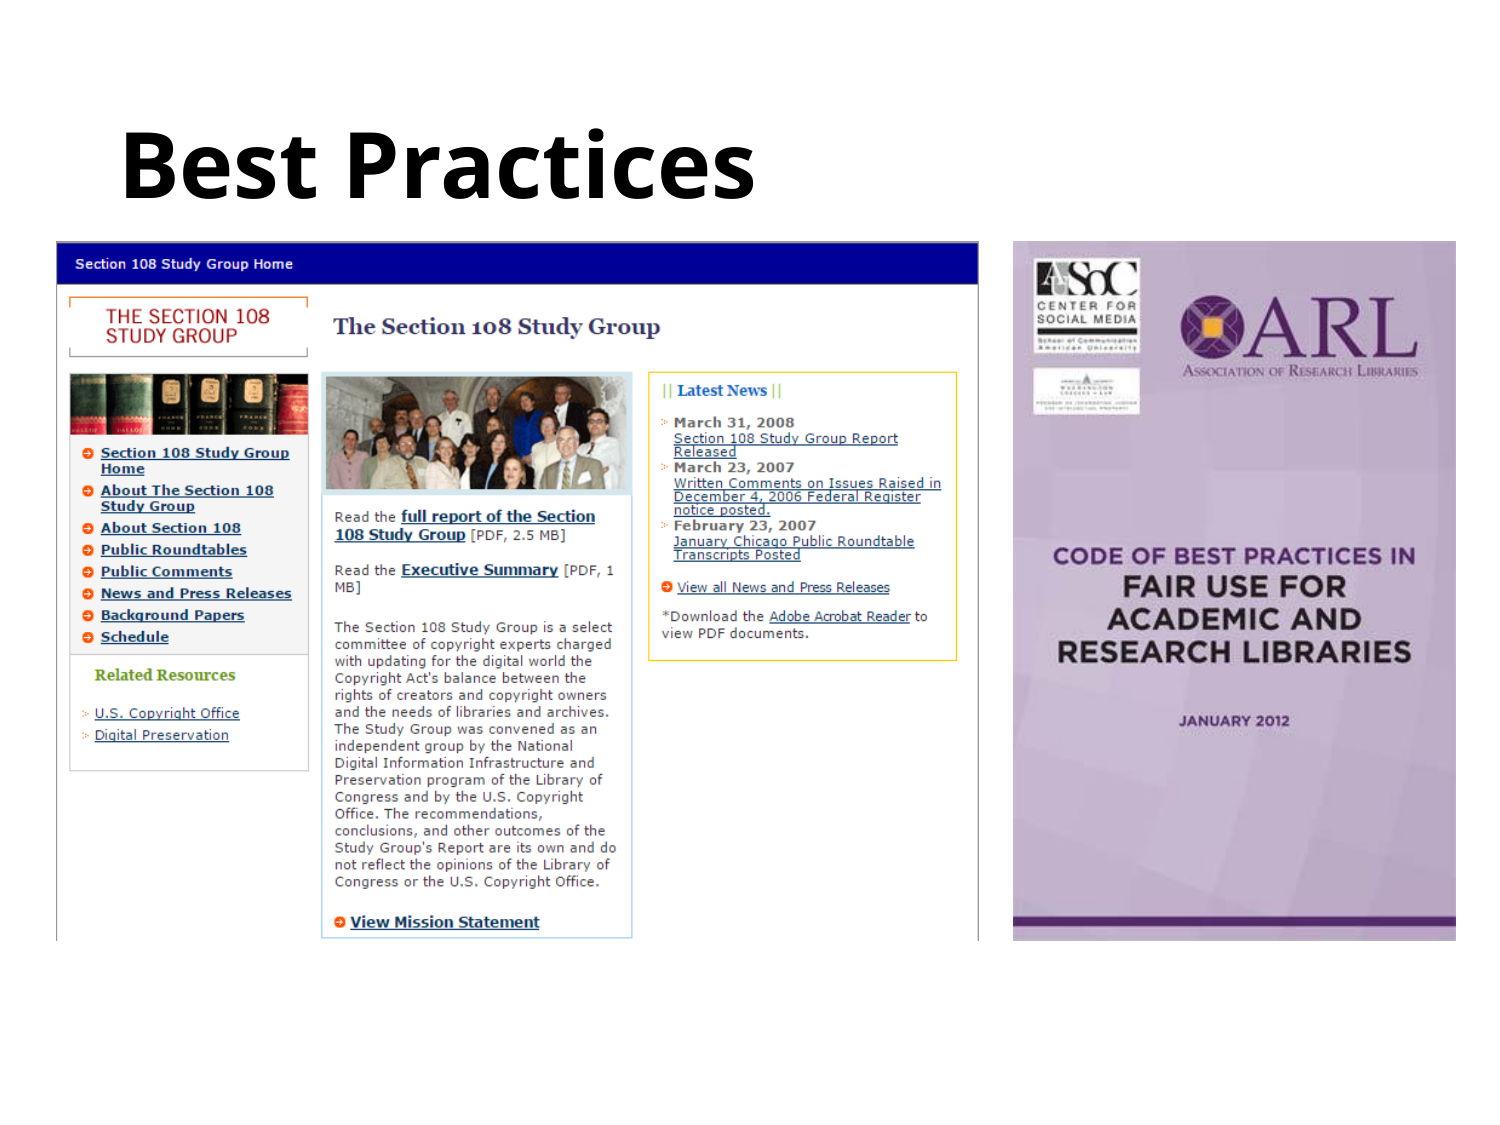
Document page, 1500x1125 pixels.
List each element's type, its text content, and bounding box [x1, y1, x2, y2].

picture [1013, 241, 1456, 942]
title Best Practices [103, 59, 1397, 278]
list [56, 241, 979, 942]
